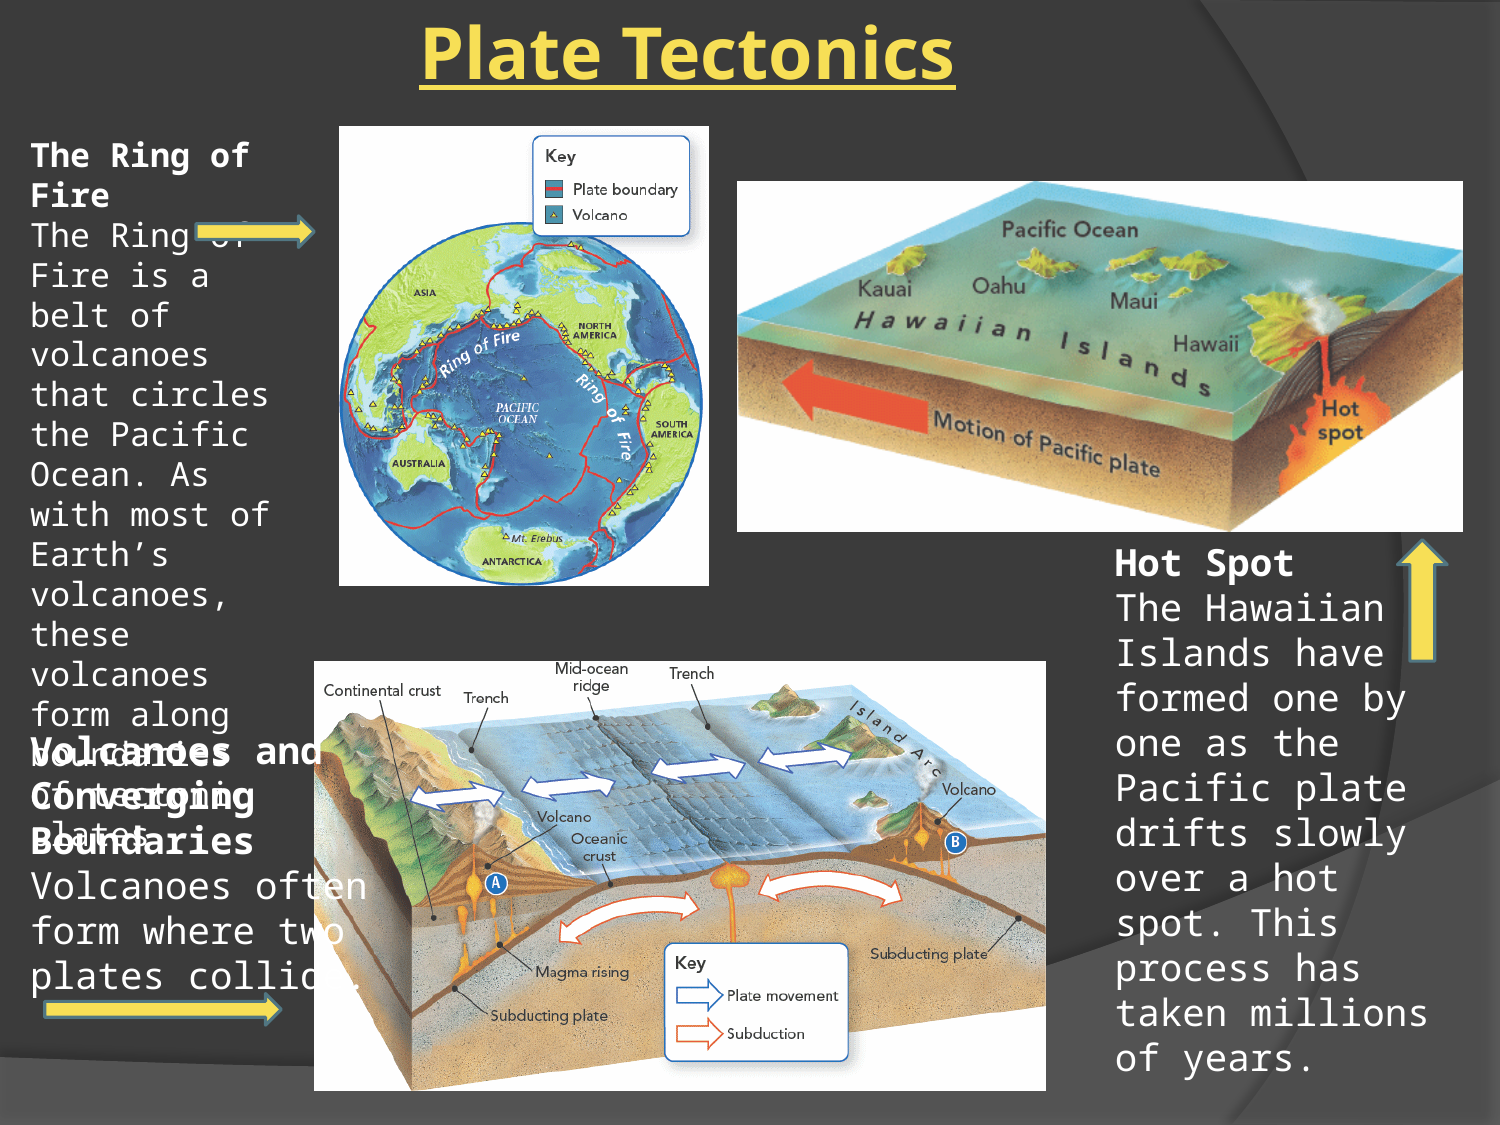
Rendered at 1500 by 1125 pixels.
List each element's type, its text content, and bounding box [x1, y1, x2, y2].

text_box Hot Spot The Hawaiian Islands have formed one by one as the Pacific plate drifts slowly over a hot spot. This process has taken millions of years. [1100, 542, 1448, 1086]
text_box [43, 992, 283, 1027]
picture [313, 660, 1046, 1092]
picture [737, 181, 1463, 532]
text_box [194, 214, 316, 249]
text_box [1395, 542, 1449, 663]
text_box The Ring of Fire The Ring of Fire is a belt of volcanoes that circles the Pacific Ocean. As with most of Earth’s volcanoes, these volcanoes form along boundaries of tectonic plates. [15, 126, 315, 539]
title Plate Tectonics [75, 0, 1300, 102]
text_box Volcanoes and Converging Boundaries Volcanoes often form where two plates collide. [15, 539, 389, 1005]
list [338, 126, 710, 586]
